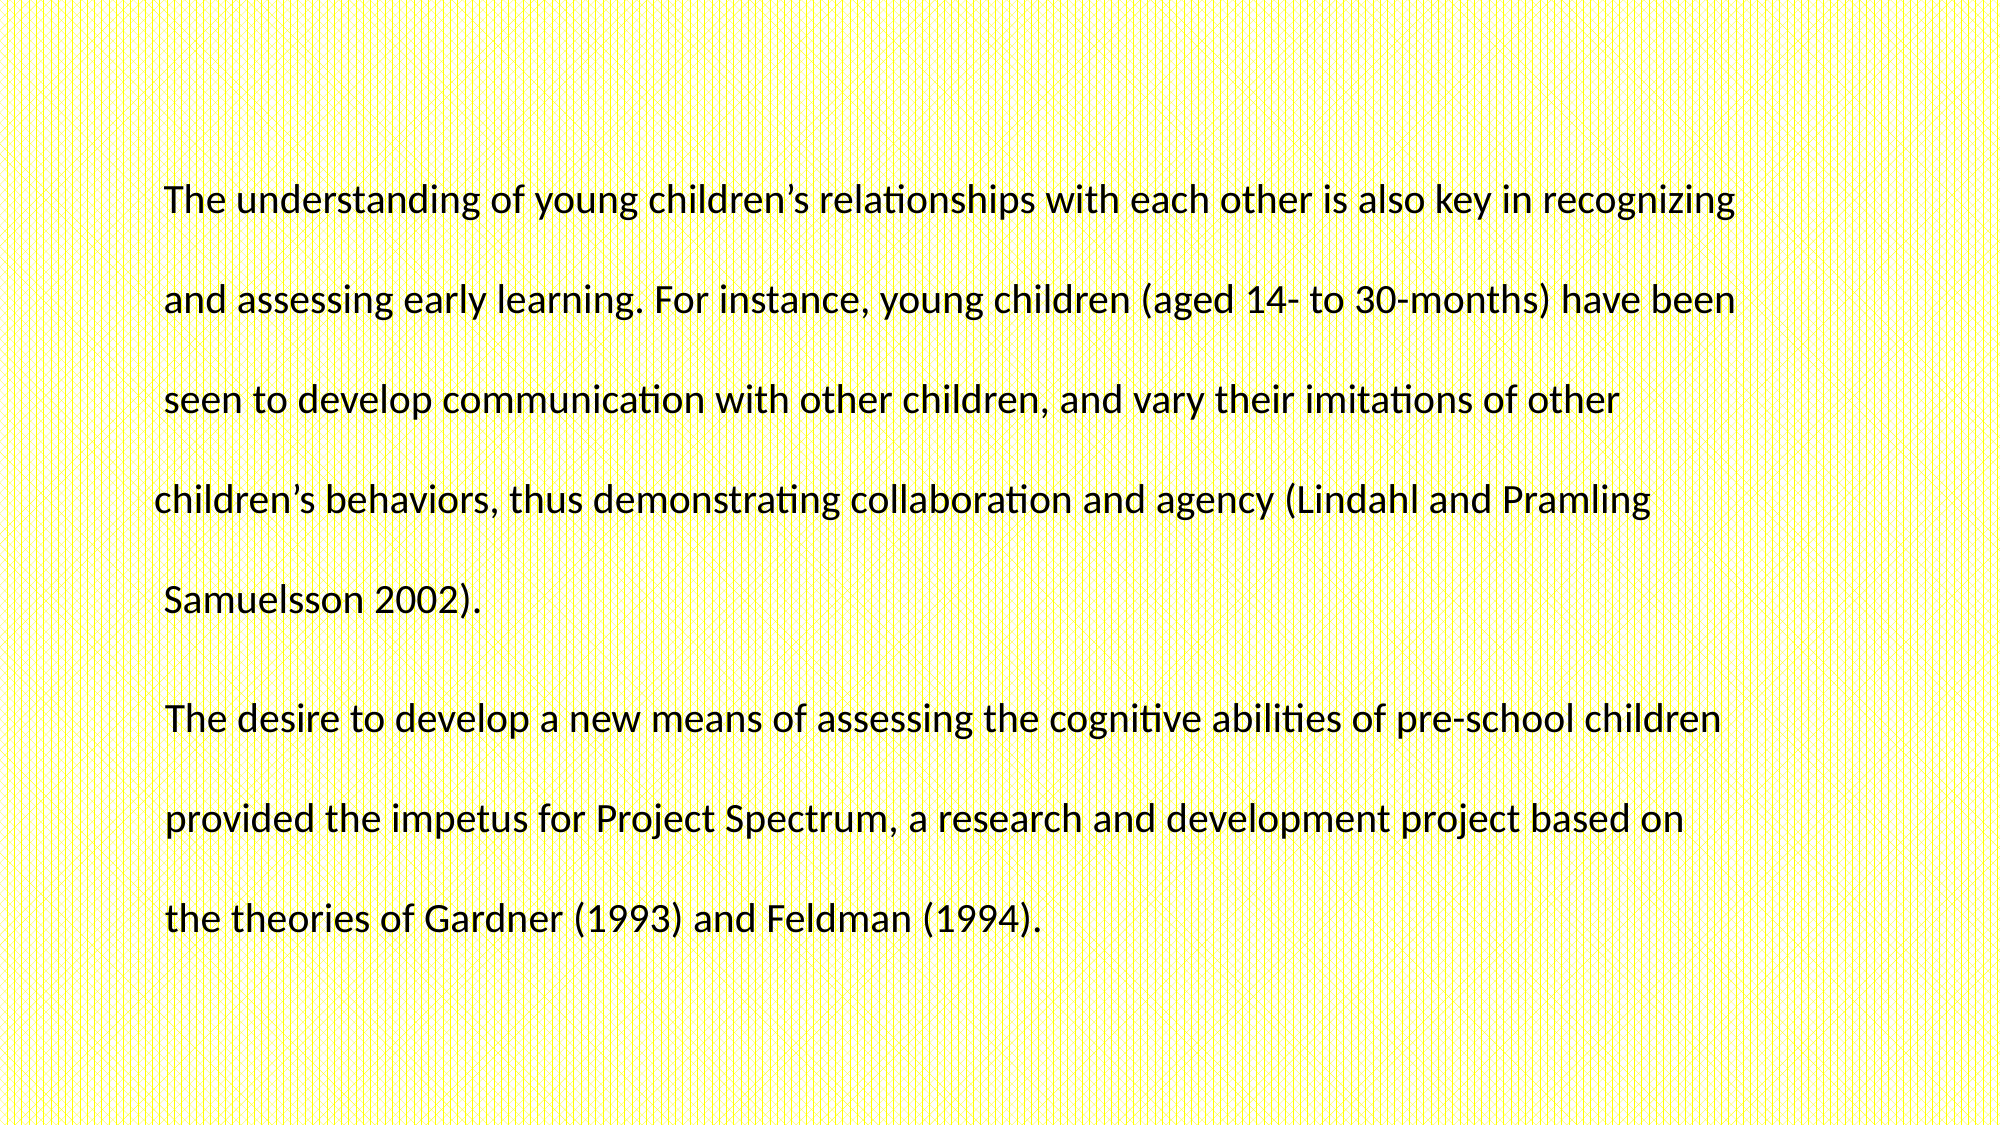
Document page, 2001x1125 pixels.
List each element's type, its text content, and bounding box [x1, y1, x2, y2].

text_box The understanding of young children’s relationships with each other is also key in recognizing and assessing early learning. For instance, young children (aged 14- to 30-months) have been seen to develop communication with other children, and vary their imitations of other children’s behaviors, thus demonstrating collaboration and agency (Lindahl and Pramling Samuelsson 2002). [139, 164, 1753, 630]
text_box The desire to develop a new means of assessing the cognitive abilities of pre-school children provided the impetus for Project Spectrum, a research and development project based on the theories of Gardner (1993) and Feldman (1994). [150, 683, 1753, 949]
